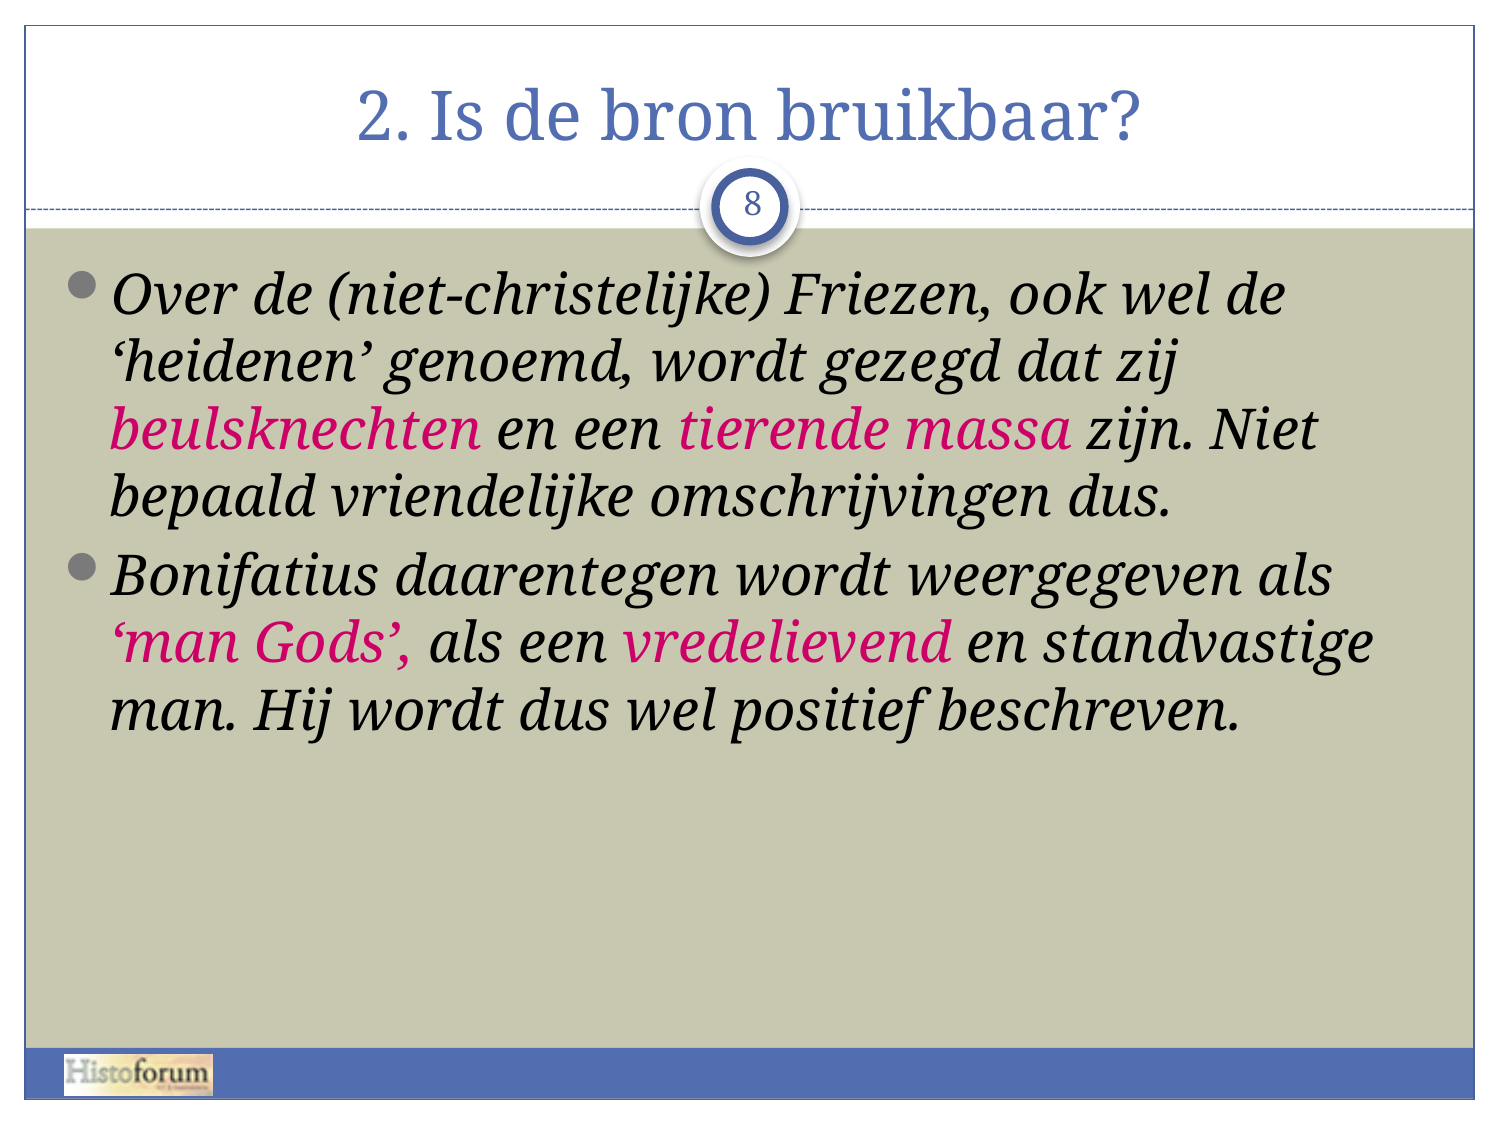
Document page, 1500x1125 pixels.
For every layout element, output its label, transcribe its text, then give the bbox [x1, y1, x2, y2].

title 2. Is de bron bruikbaar? [49, 37, 1450, 162]
picture [64, 1053, 214, 1097]
slide_number 8 [715, 168, 791, 241]
list Over de (niet-christelijke) Friezen, ook wel de ‘heidenen’ genoemd, wordt gezegd dat zij beulsknechten en een tierende massa zijn. Niet bepaald vriendelijke omschrijvingen dus. Bonifatius daarentegen wordt weergegeven als ‘man Gods’, als een vredelievend en standvastige man. Hij wordt dus wel positief beschreven. [49, 250, 1445, 1001]
